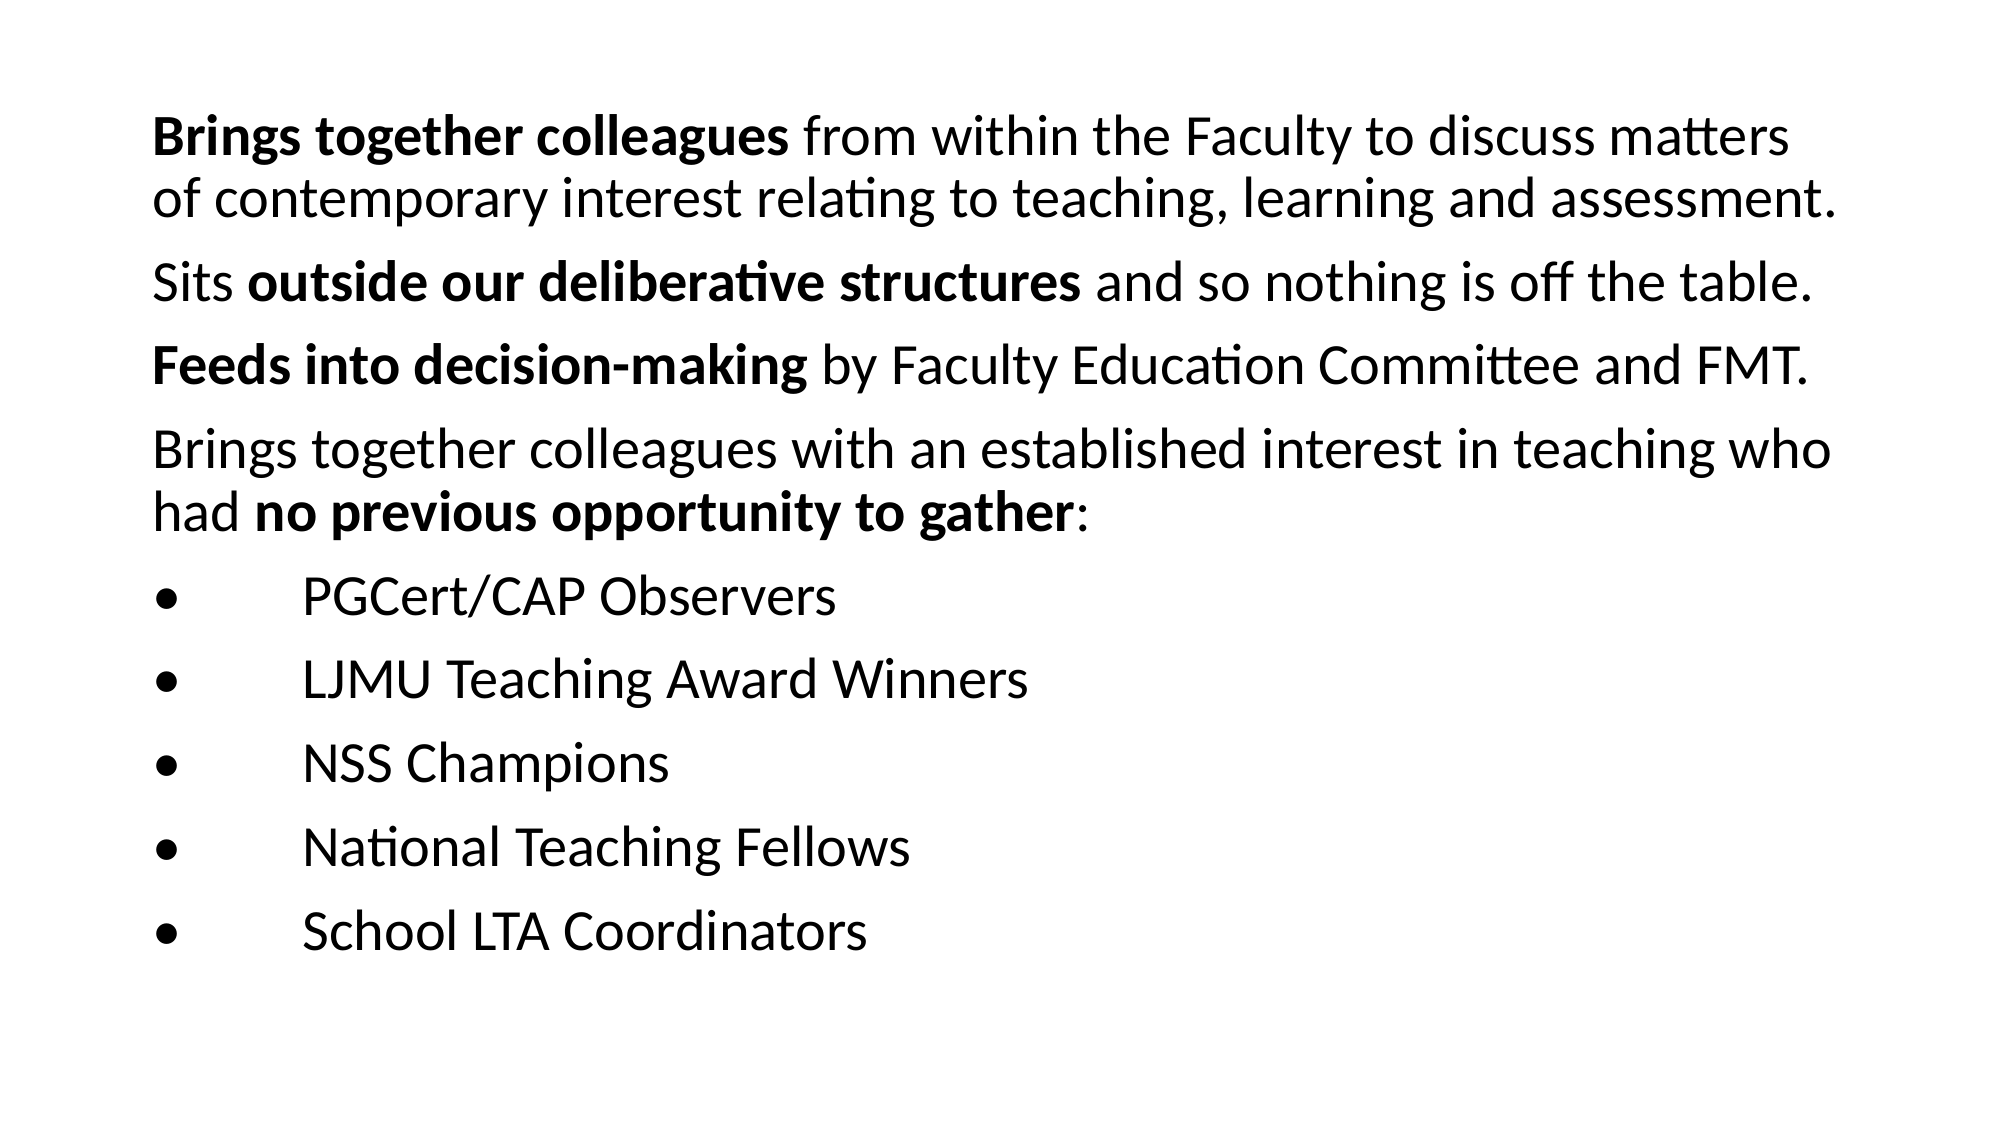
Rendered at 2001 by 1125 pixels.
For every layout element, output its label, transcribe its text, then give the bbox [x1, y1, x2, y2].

list Brings together colleagues from within the Faculty to discuss matters of contemporary interest relating to teaching, learning and assessment. Sits outside our deliberative structures and so nothing is off the table. Feeds into decision-making by Faculty Education Committee and FMT. Brings together colleagues with an established interest in teaching who had no previous opportunity to gather: • PGCert/CAP Observers • LJMU Teaching Award Winners • NSS Champions • National Teaching Fellows • School LTA Coordinators [137, 97, 1863, 1037]
